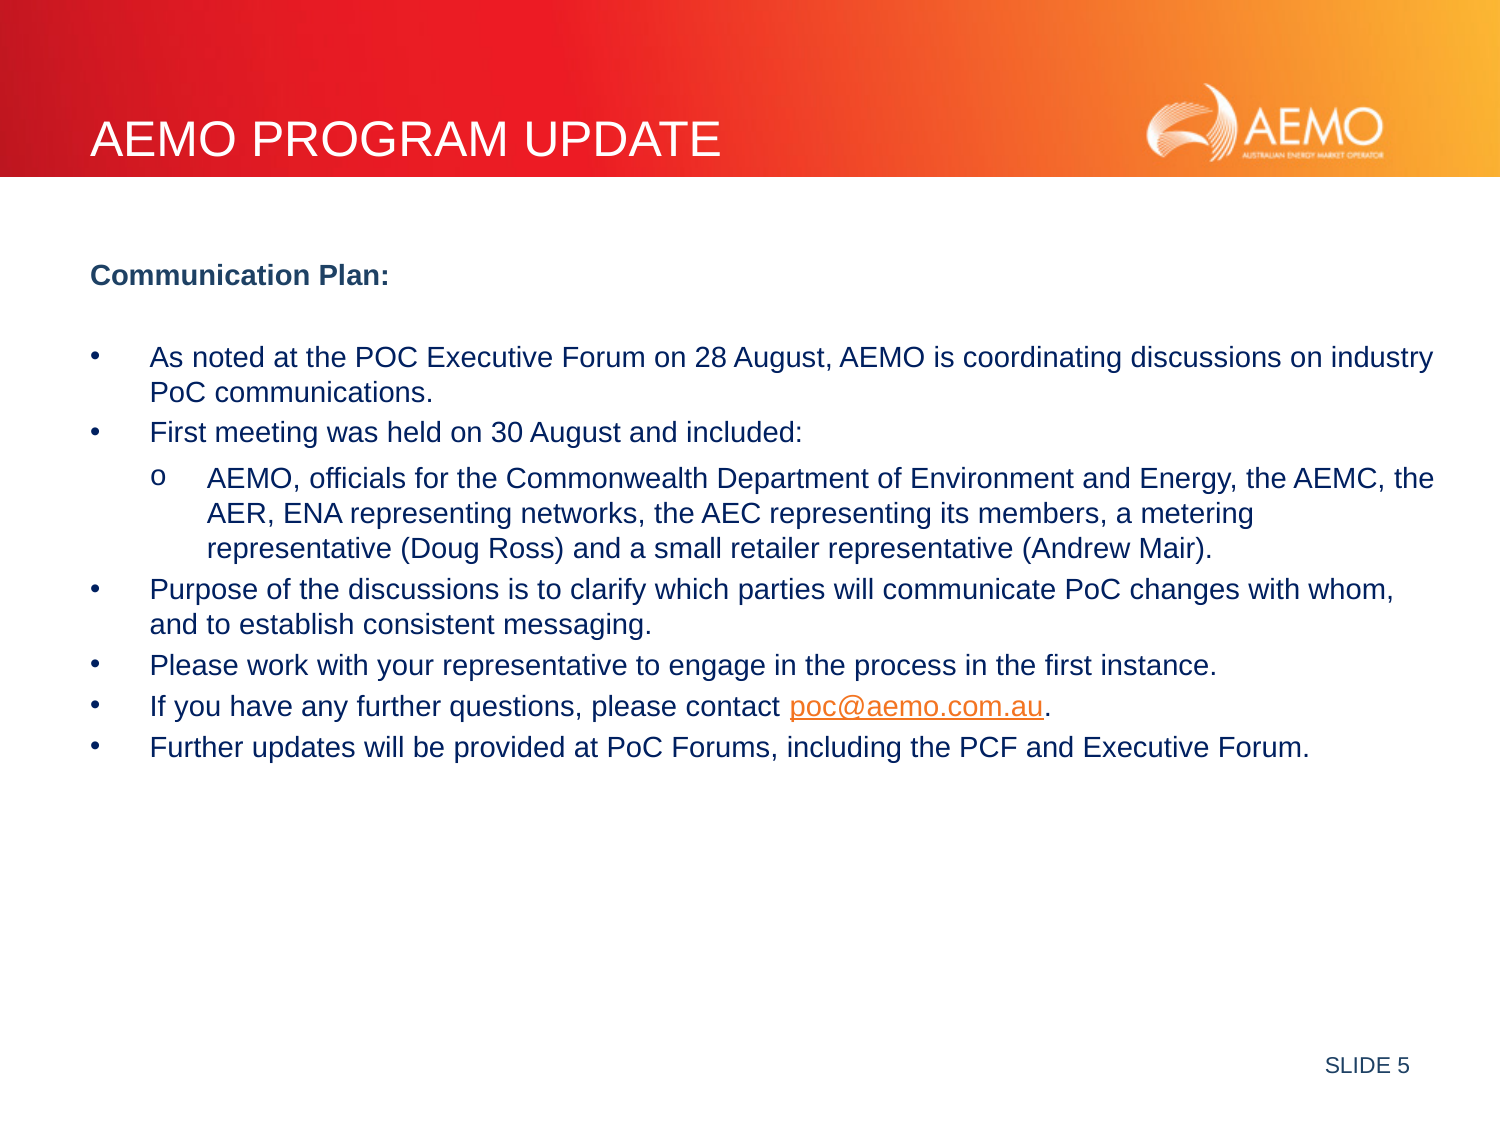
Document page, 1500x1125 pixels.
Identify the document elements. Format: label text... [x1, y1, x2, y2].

list Communication Plan: As noted at the POC Executive Forum on 28 August, AEMO is coordinating discussions on industry PoC communications. First meeting was held on 30 August and included: AEMO, officials for the Commonwealth Department of Environment and Energy, the AEMC, the AER, ENA representing networks, the AEC representing its members, a metering representative (Doug Ross) and a small retailer representative (Andrew Mair). Purpose of the discussions is to clarify which parties will communicate PoC changes with whom, and to establish consistent messaging. Please work with your representative to engage in the process in the first instance. If you have any further questions, please contact poc@aemo.com.au. Further updates will be provided at PoC Forums, including the PCF and Executive Forum. [75, 208, 1459, 1083]
title AEMO Program Update [75, 32, 1137, 174]
picture [0, 0, 1500, 177]
